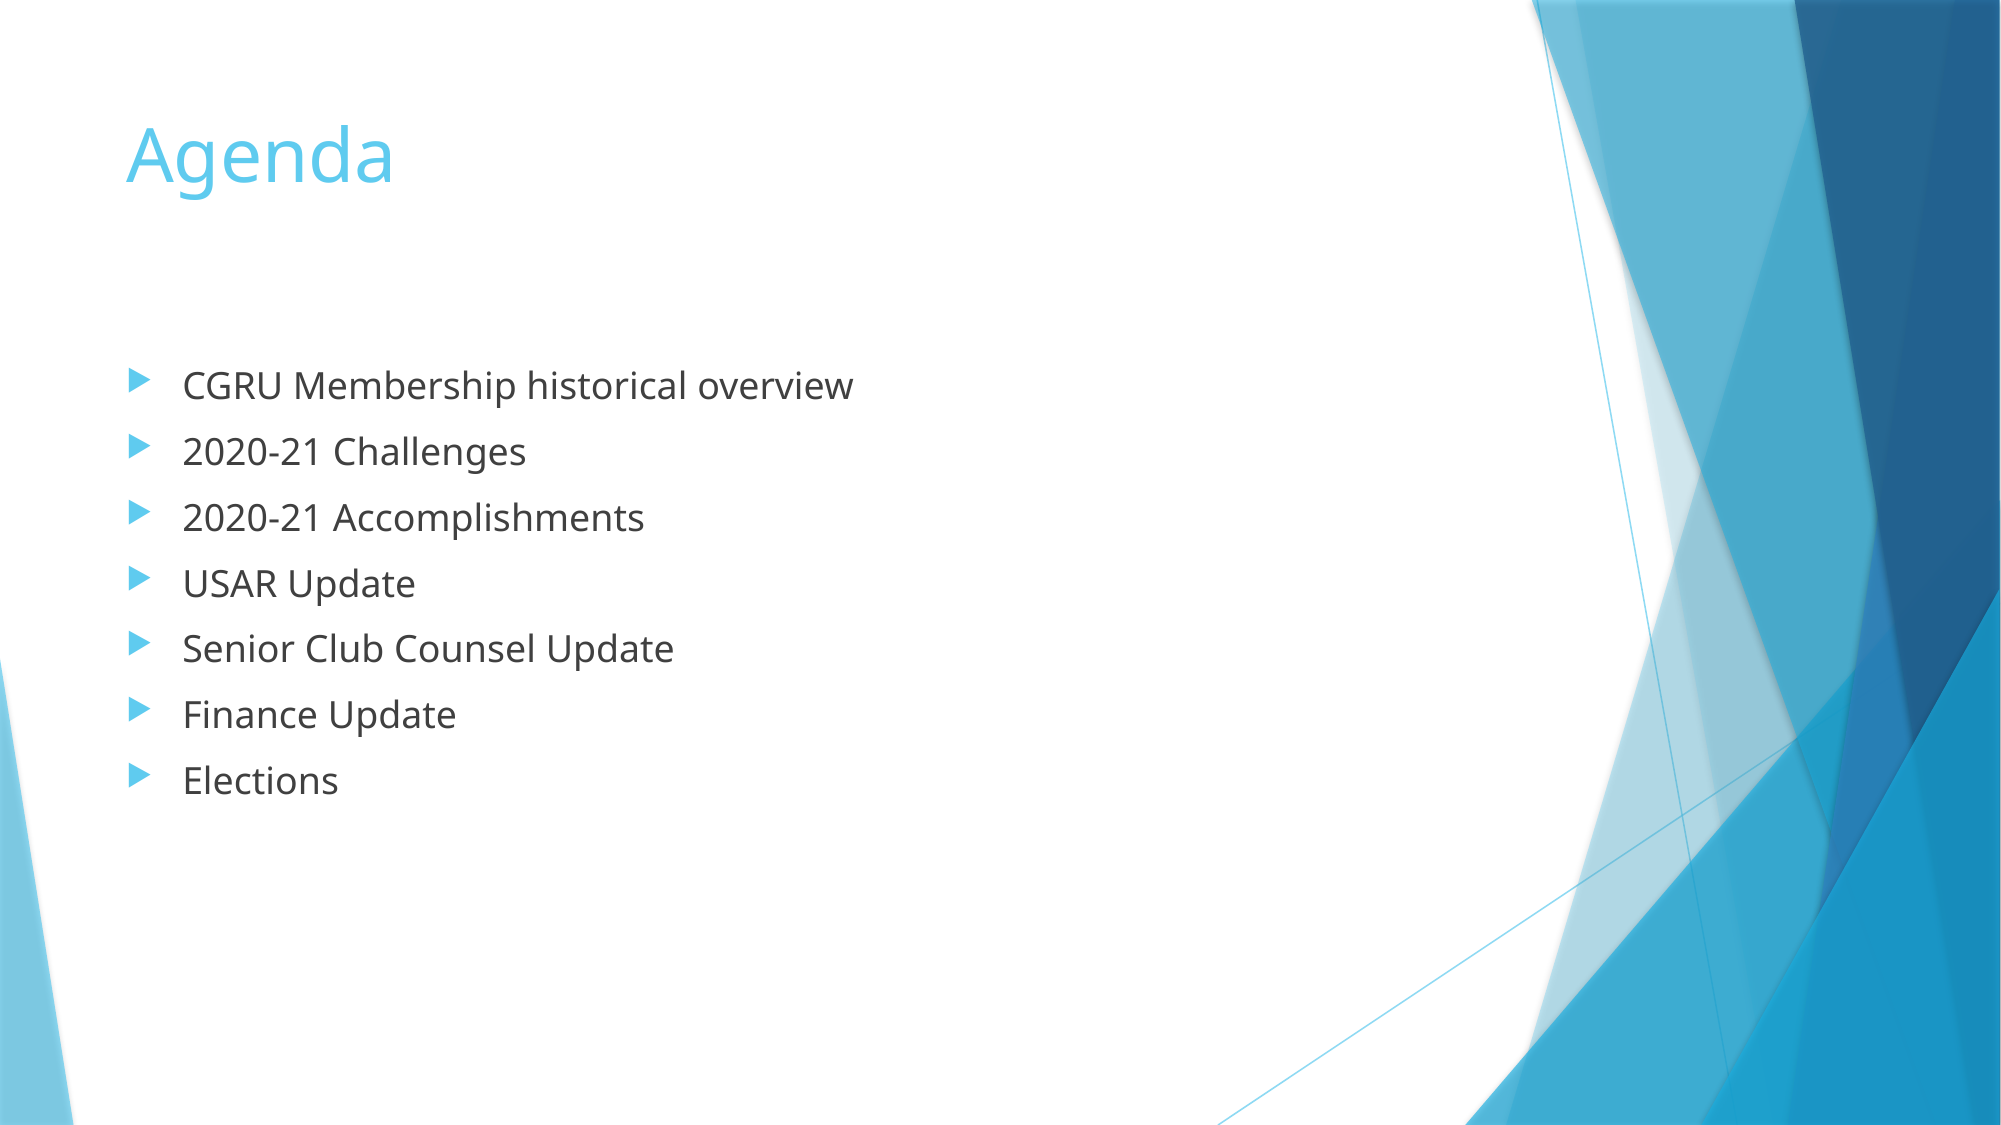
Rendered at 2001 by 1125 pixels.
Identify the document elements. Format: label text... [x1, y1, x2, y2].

title Agenda [111, 99, 1522, 317]
list CGRU Membership historical overview 2020-21 Challenges 2020-21 Accomplishments USAR Update Senior Club Counsel Update Finance Update Elections [111, 354, 1522, 992]
